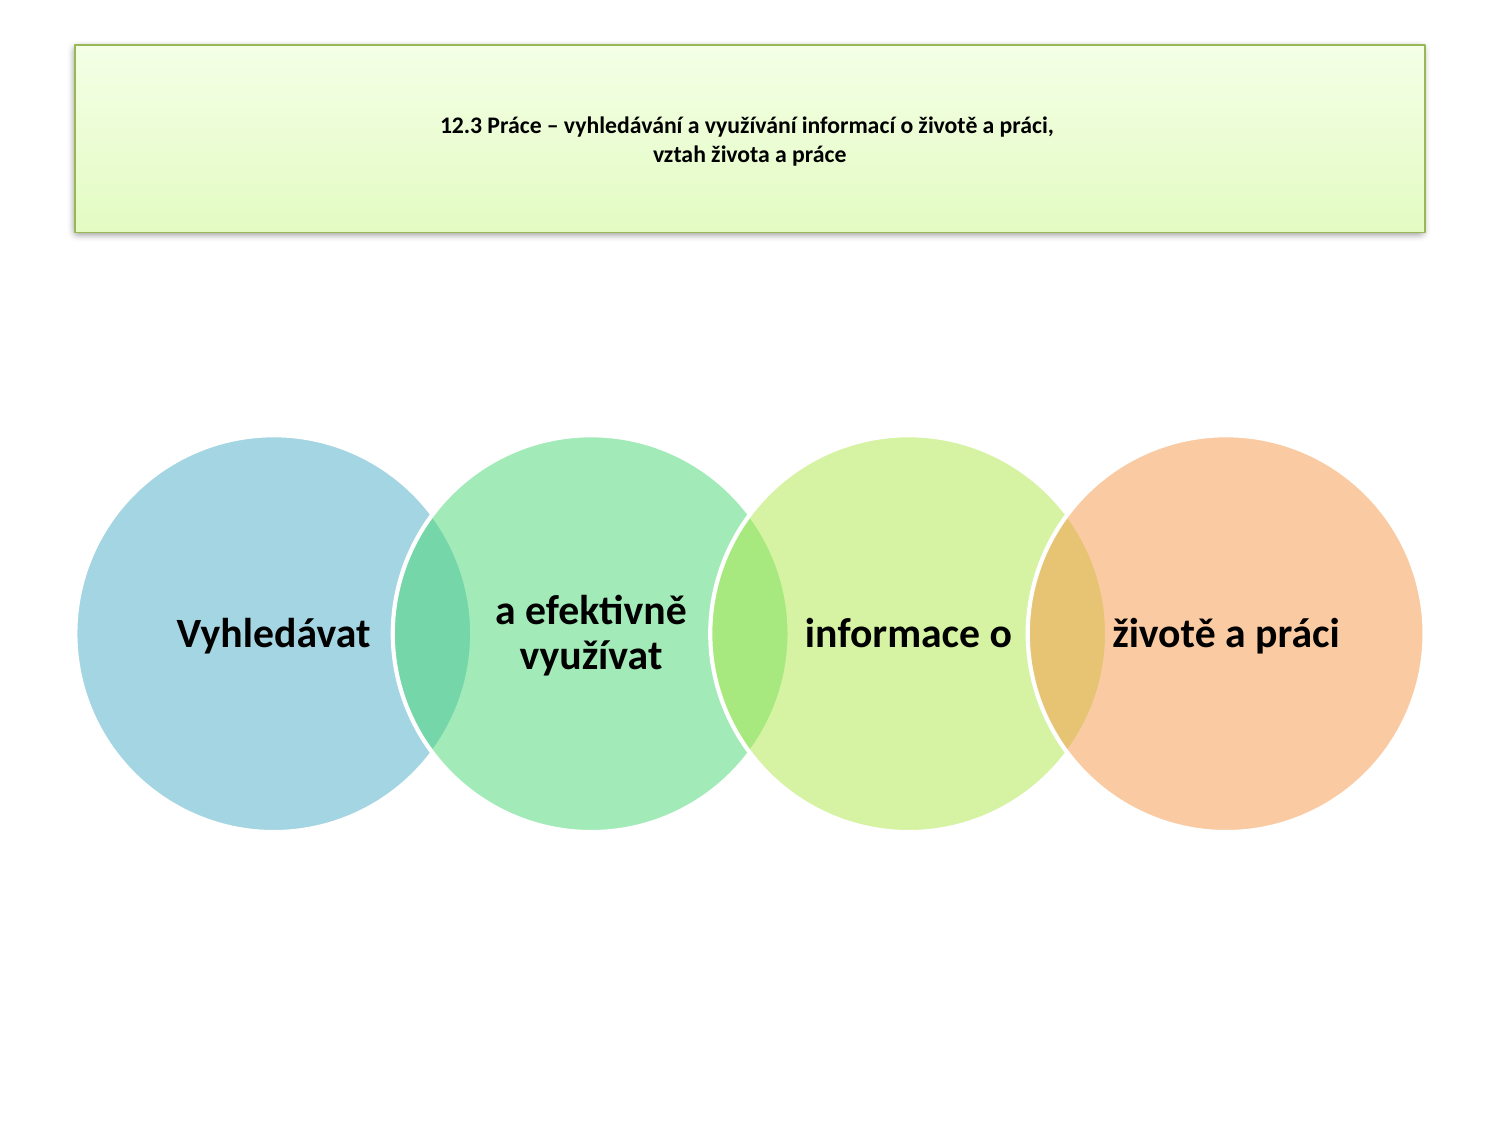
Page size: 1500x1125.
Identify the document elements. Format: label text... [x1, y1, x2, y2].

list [74, 262, 1426, 1006]
title 12.3 Práce – vyhledávání a využívání informací o životě a práci, vztah života a práce [74, 44, 1426, 233]
